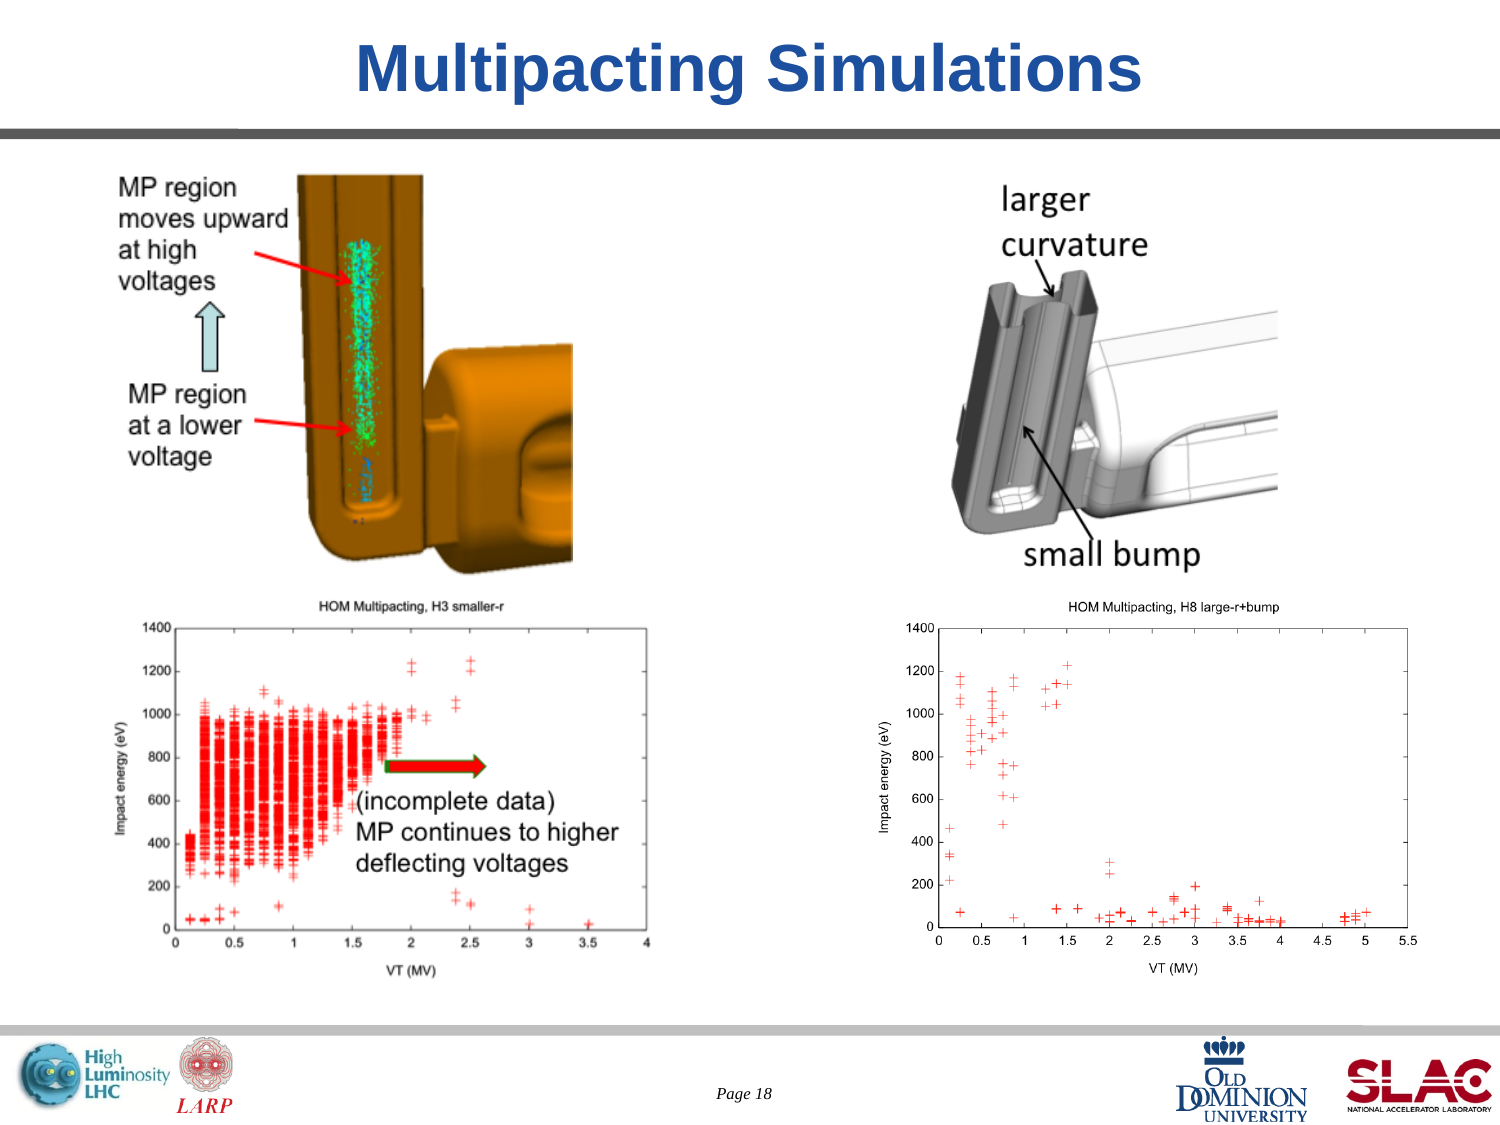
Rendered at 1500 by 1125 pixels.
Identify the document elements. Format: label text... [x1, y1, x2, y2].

picture [12, 1037, 233, 1114]
picture [107, 596, 656, 982]
picture [1346, 1059, 1492, 1112]
title Multipacting Simulations [0, 0, 1500, 131]
picture [871, 594, 1419, 978]
picture [107, 164, 573, 579]
picture [948, 167, 1279, 579]
